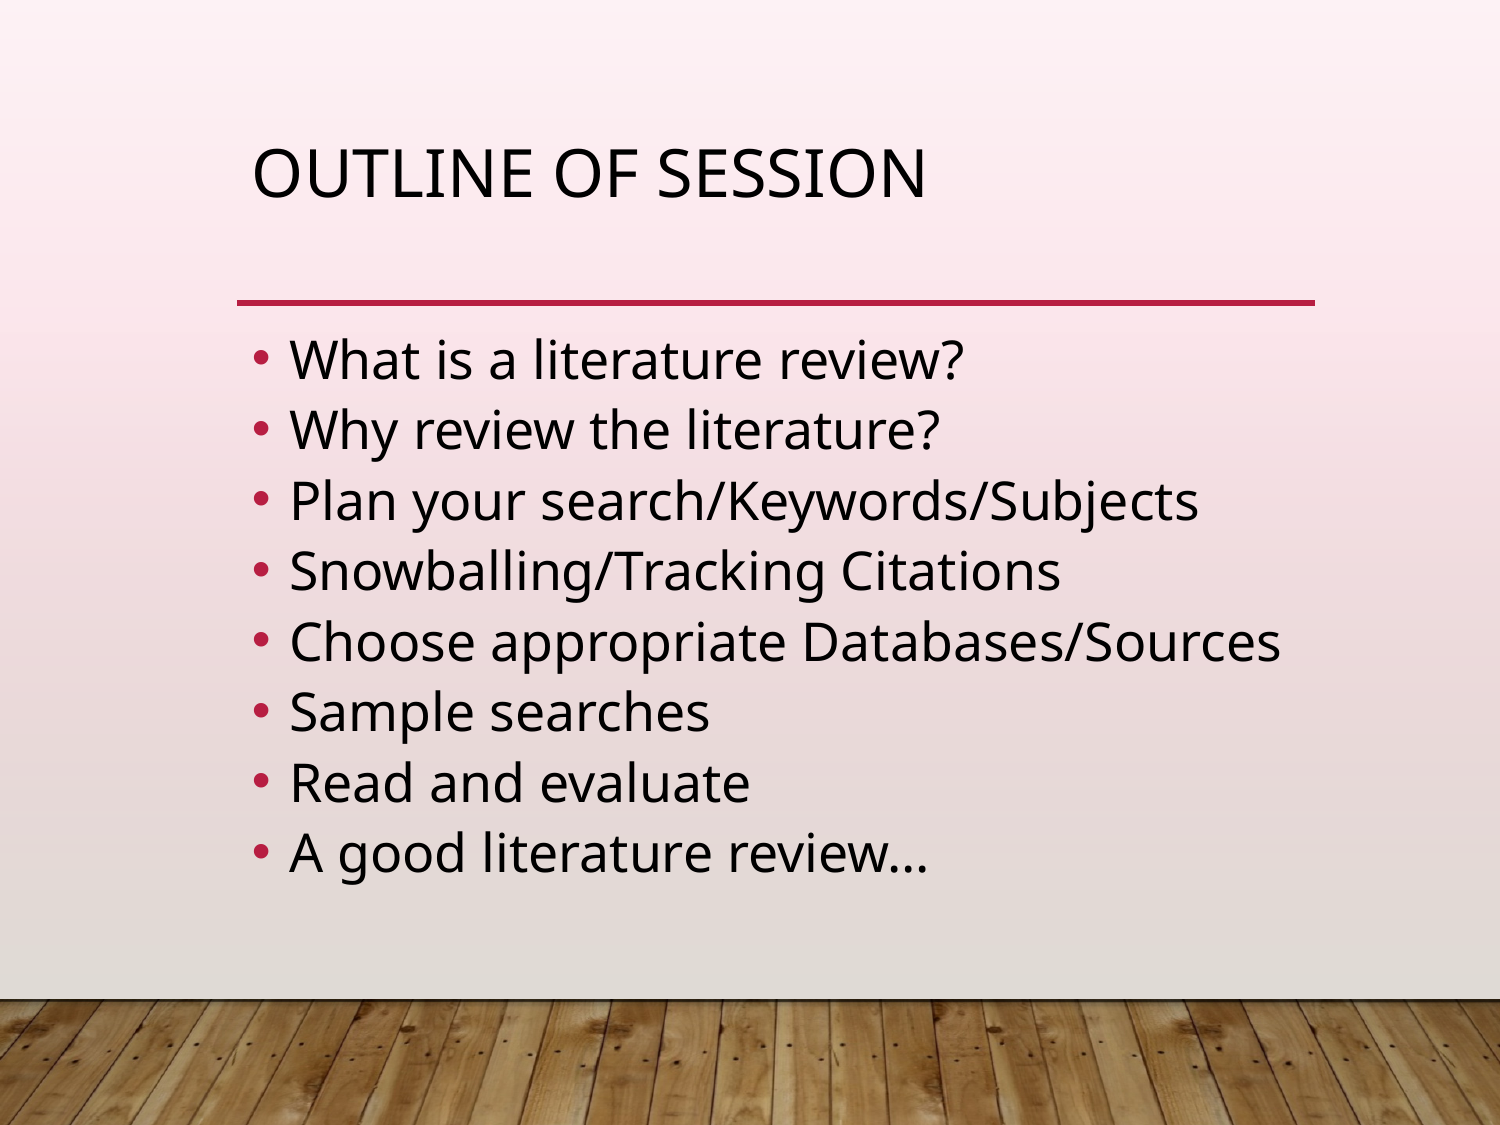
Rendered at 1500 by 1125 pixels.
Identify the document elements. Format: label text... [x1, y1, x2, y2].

picture [0, 999, 1500, 1125]
title Outline of session [236, 131, 1315, 305]
list What is a literature review? Why review the literature? Plan your search/Keywords/Subjects Snowballing/Tracking Citations Choose appropriate Databases/Sources Sample searches Read and evaluate A good literature review… [236, 330, 1315, 897]
